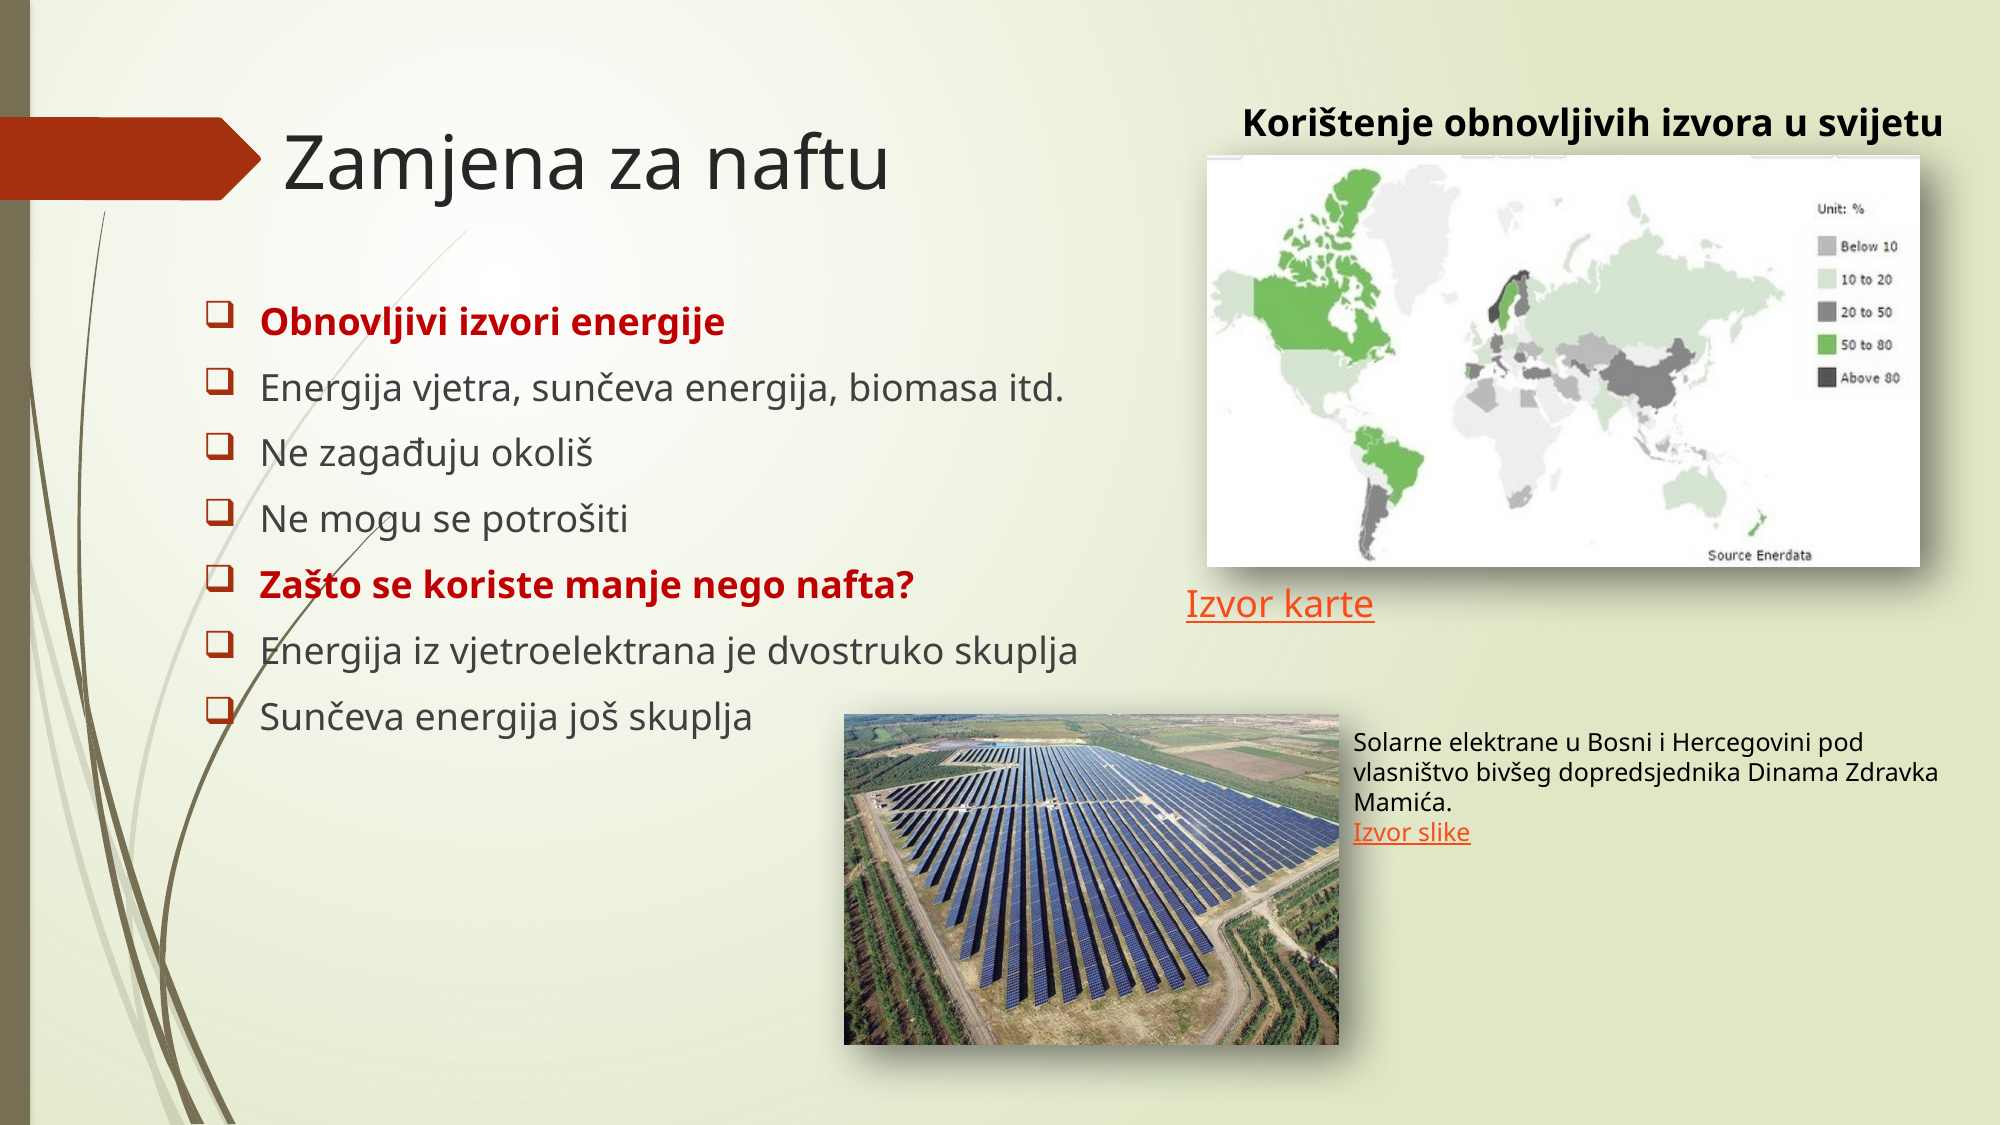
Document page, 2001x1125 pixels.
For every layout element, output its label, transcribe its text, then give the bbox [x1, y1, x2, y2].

text_box Izvor karte [1171, 572, 1956, 639]
title Zamjena za naftu [269, 106, 1227, 290]
list Obnovljivi izvori energije Energija vjetra, sunčeva energija, biomasa itd. Ne zagađuju okoliš Ne mogu se potrošiti Zašto se koriste manje nego nafta? Energija iz vjetroelektrana je dvostruko skuplja Sunčeva energija još skuplja [188, 290, 1651, 910]
picture [1207, 155, 1920, 567]
text_box Solarne elektrane u Bosni i Hercegovini pod vlasništvo bivšeg dopredsjednika Dinama Zdravka Mamića. Izvor slike [1342, 719, 1982, 858]
text_box Korištenje obnovljivih izvora u svijetu [1227, 91, 2000, 152]
picture [843, 714, 1339, 1045]
